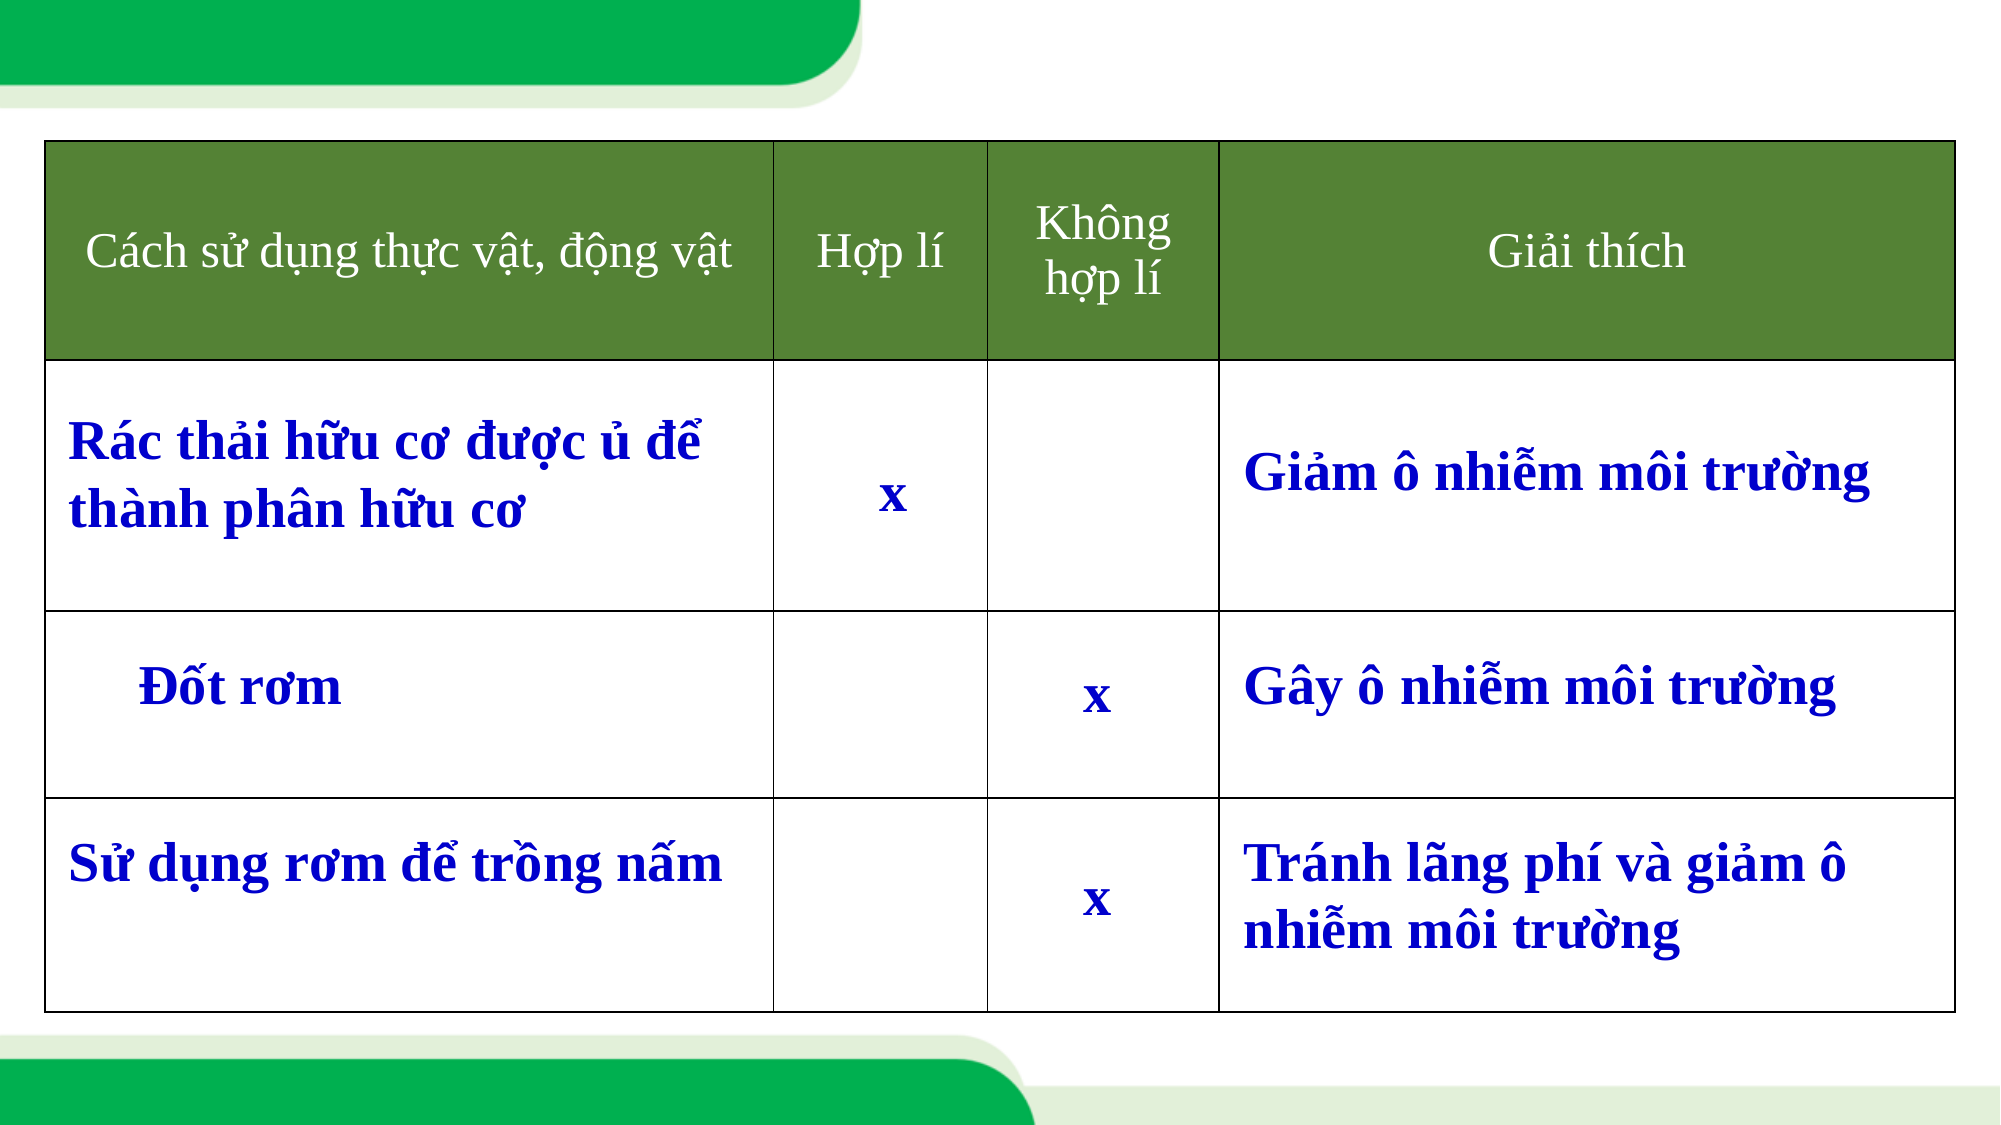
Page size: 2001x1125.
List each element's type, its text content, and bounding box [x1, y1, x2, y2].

table_cell [774, 361, 987, 610]
text_box x [864, 448, 958, 531]
table_cell [1220, 361, 1954, 610]
table_header Không hợp lí [988, 142, 1218, 359]
text_box Đốt rơm [123, 641, 779, 724]
text_box Gây ô nhiễm môi trường [1229, 641, 1956, 724]
table_cell [1220, 799, 1954, 1011]
table_header Giải thích [1220, 142, 1954, 359]
table_header Cách sử dụng thực vật, động vật [46, 142, 773, 359]
picture [0, 0, 2000, 1125]
table_cell [774, 799, 987, 1011]
table_cell [46, 799, 773, 1011]
table_cell [988, 799, 1218, 1011]
table_cell [988, 612, 1218, 797]
text_box Rác thải hữu cơ được ủ để thành phân hữu cơ [54, 396, 779, 546]
table_cell [46, 612, 773, 797]
table_cell [46, 361, 773, 610]
text_box x [1069, 852, 1162, 935]
table_cell [988, 361, 1218, 610]
text_box x [1069, 648, 1162, 731]
text_box Tránh lãng phí và giảm ô nhiễm môi trường [1229, 818, 1956, 968]
text_box Giảm ô nhiễm môi trường [1229, 426, 1956, 509]
table_cell [1220, 612, 1954, 797]
table_cell [774, 612, 987, 797]
text_box Sử dụng rơm để trồng nấm [54, 818, 779, 901]
table_header Hợp lí [774, 142, 987, 359]
